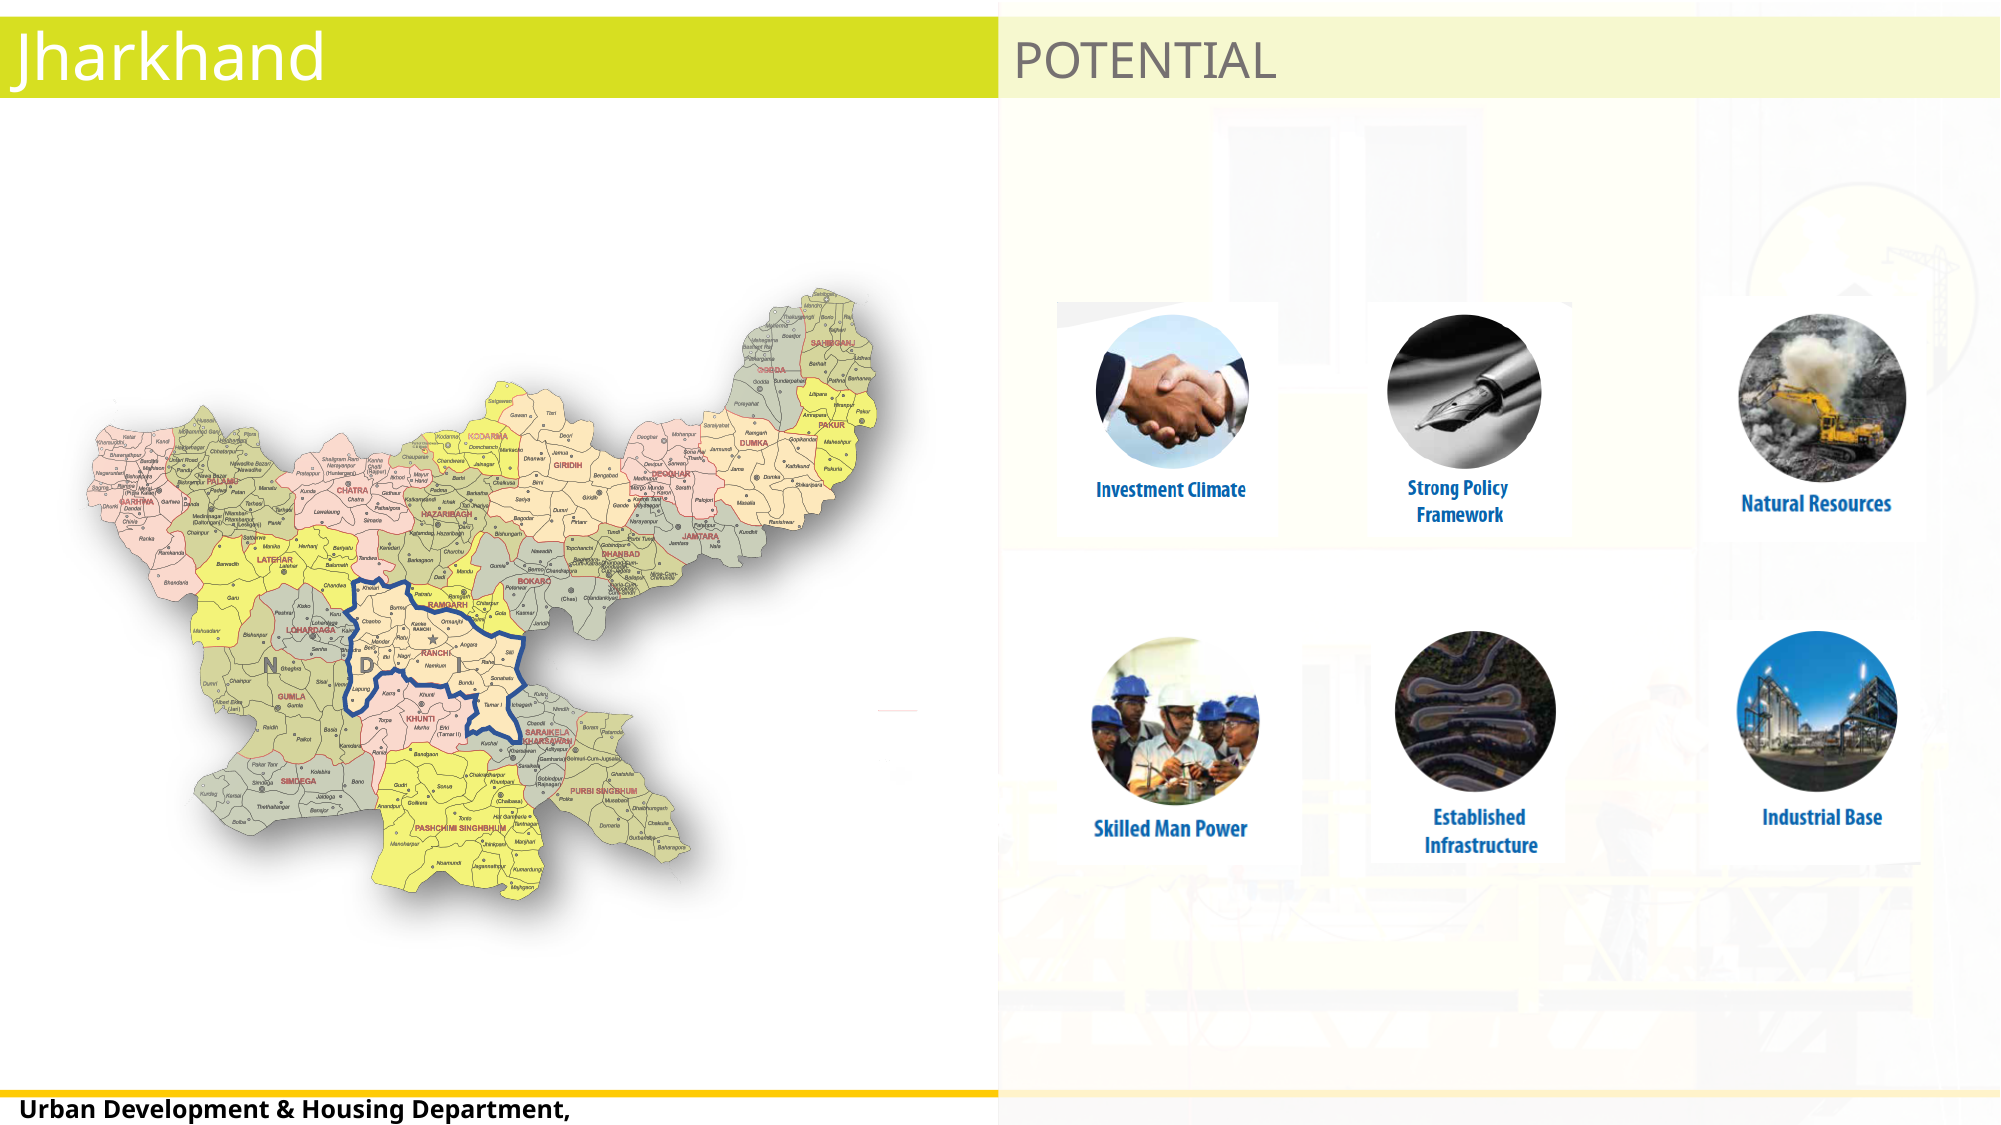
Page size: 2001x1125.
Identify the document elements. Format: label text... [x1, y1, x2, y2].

text_box [635, 1089, 997, 1098]
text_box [33, 257, 978, 925]
title Jharkhand [0, 16, 997, 103]
text_box Urban Development & Housing Department, Government of Jharkhand [4, 1086, 635, 1125]
picture [998, 1, 2000, 1125]
